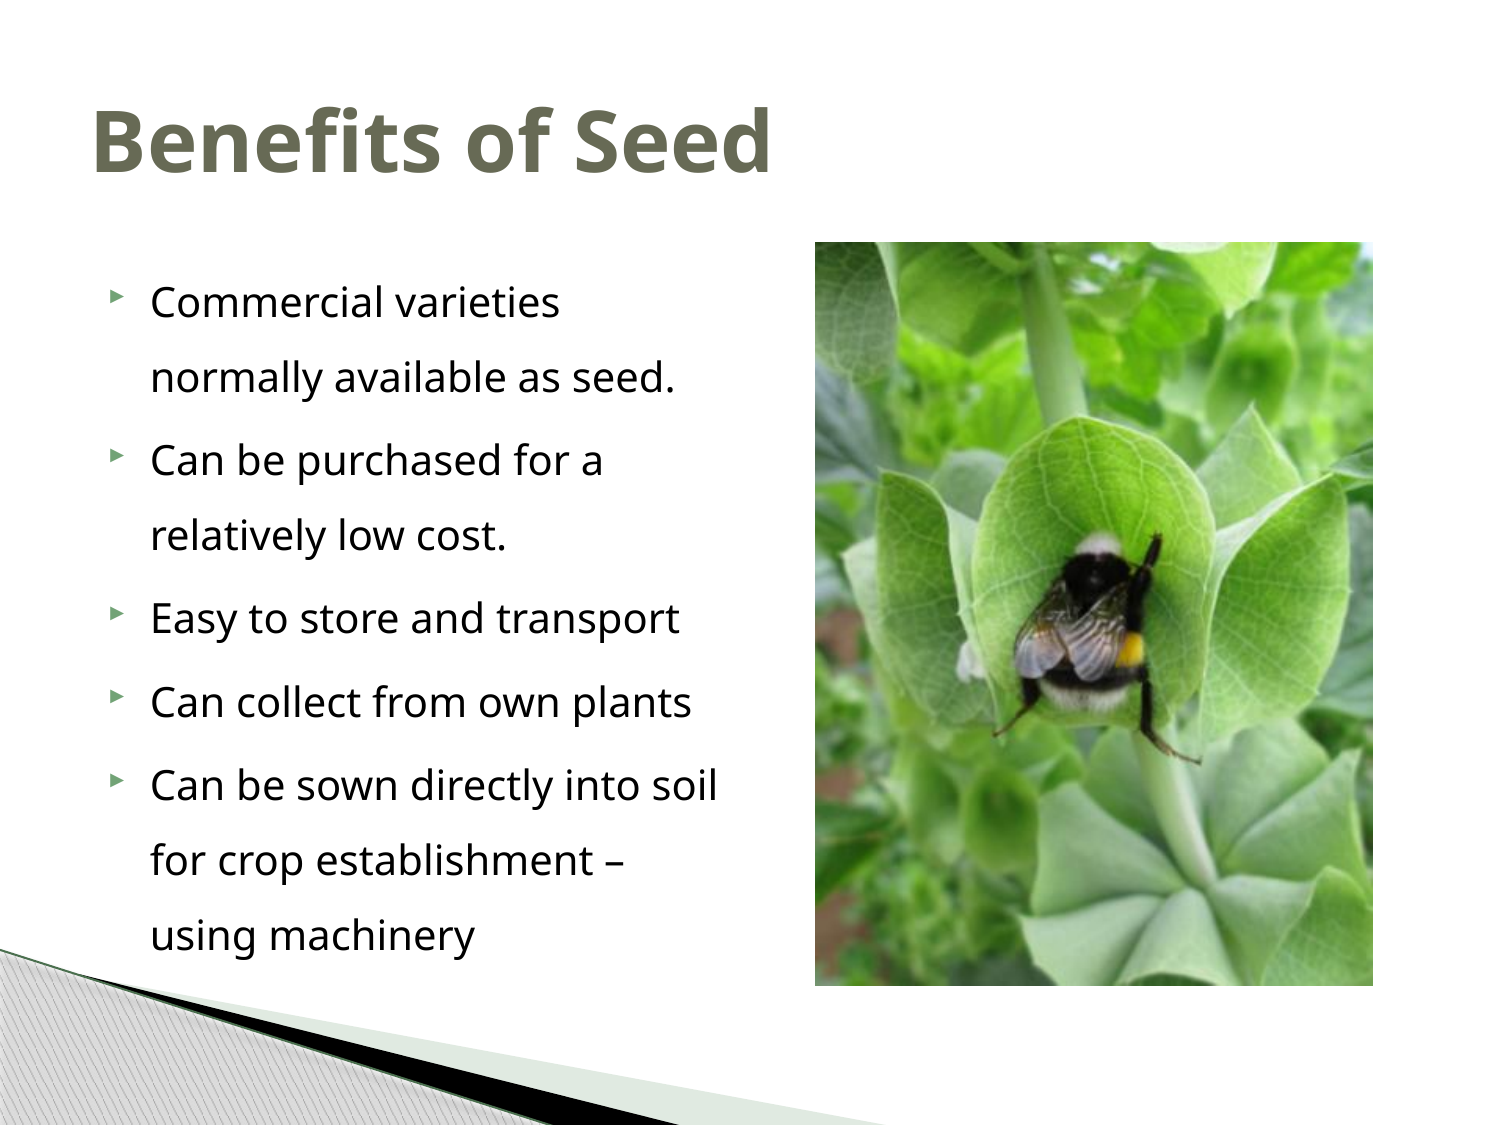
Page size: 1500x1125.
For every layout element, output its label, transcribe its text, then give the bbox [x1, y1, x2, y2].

list Commercial varieties normally available as seed. Can be purchased for a relatively low cost. Easy to store and transport Can collect from own plants Can be sown directly into soil for crop establishment – using machinery [75, 242, 738, 986]
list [815, 242, 1373, 986]
title Benefits of Seed [75, 45, 1425, 233]
